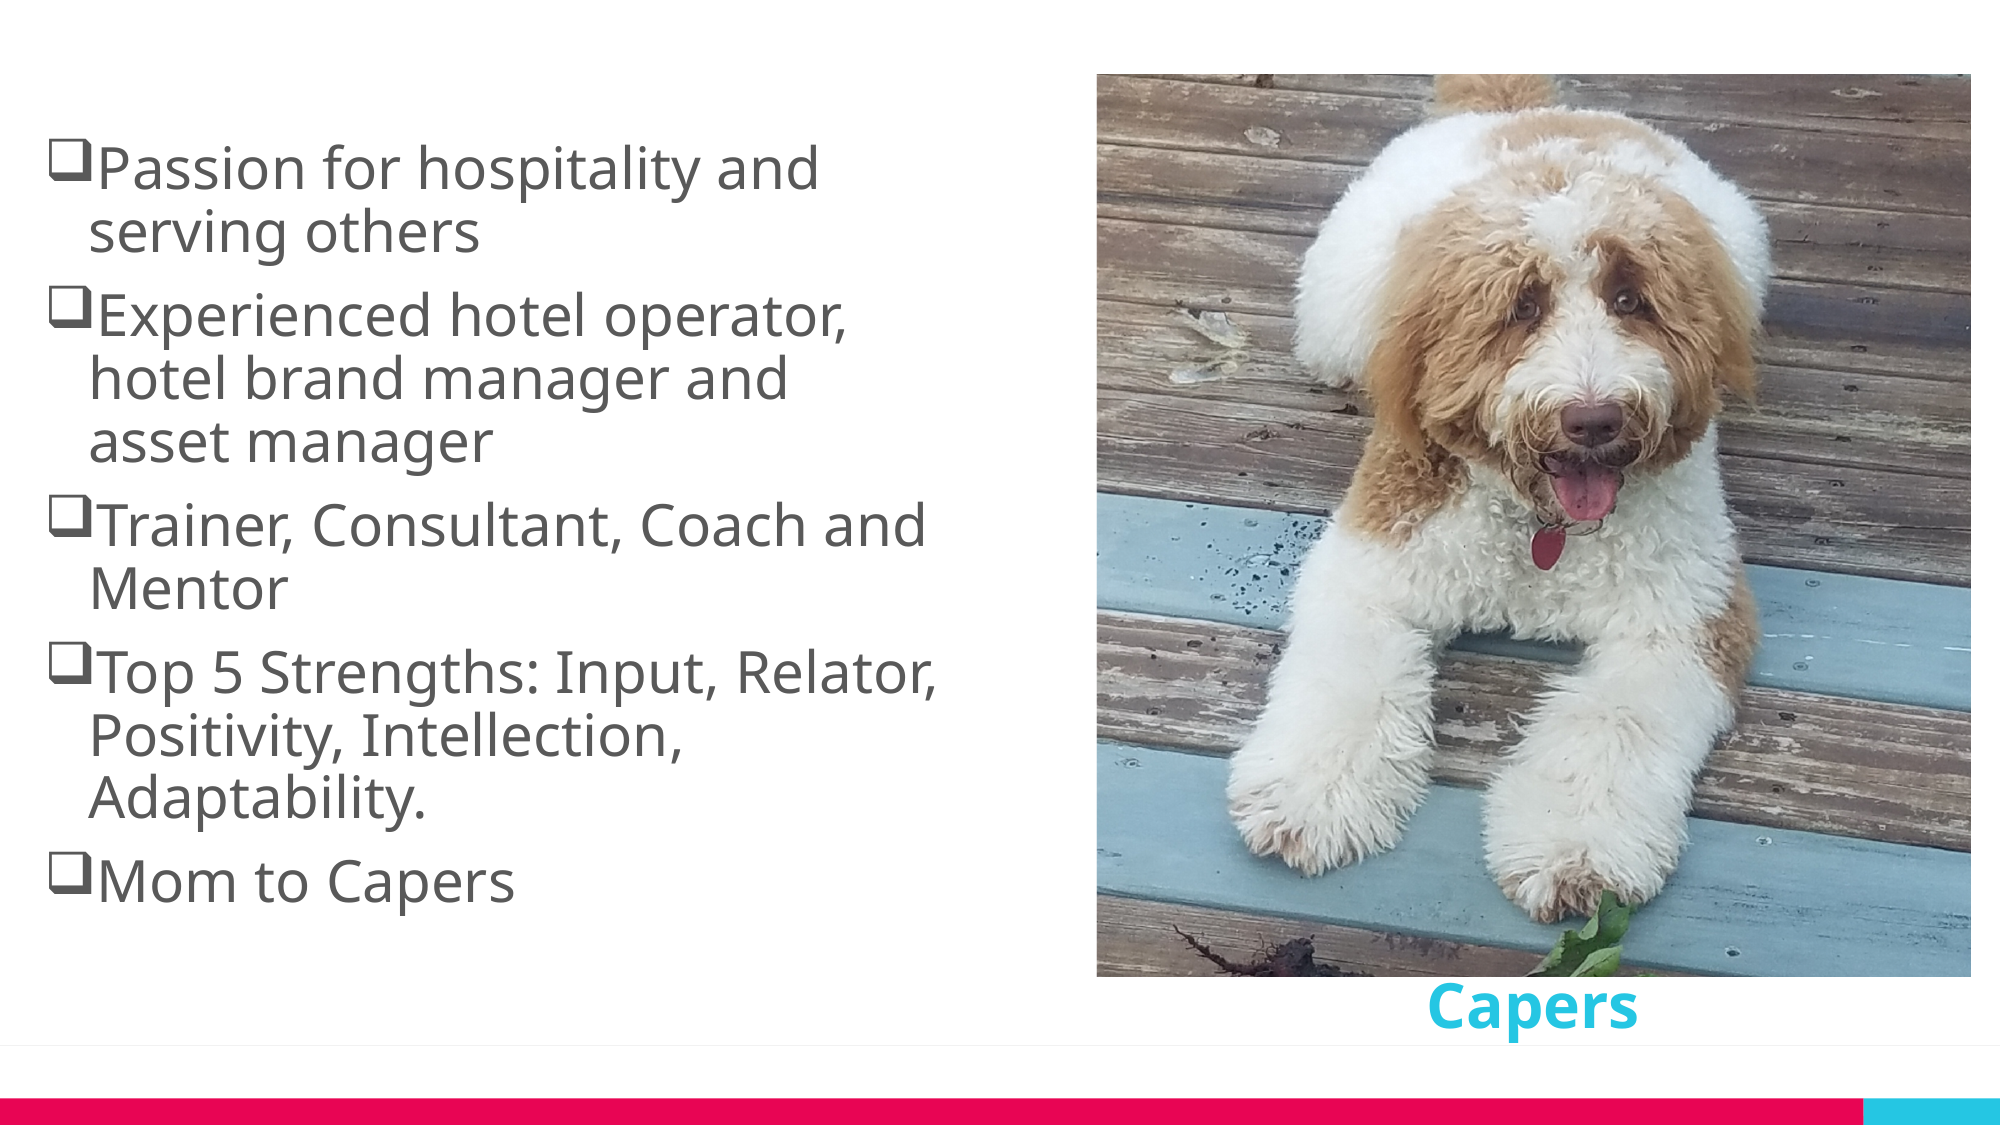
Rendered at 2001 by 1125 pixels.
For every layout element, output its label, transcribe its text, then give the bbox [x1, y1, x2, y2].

list Passion for hospitality and serving others Experienced hotel operator, hotel brand manager and asset manager Trainer, Consultant, Coach and Mentor Top 5 Strengths: Input, Relator, Positivity, Intellection, Adaptability. Mom to Capers [44, 148, 942, 977]
text_box Capers [1205, 963, 1862, 1123]
picture [1082, 74, 1985, 977]
